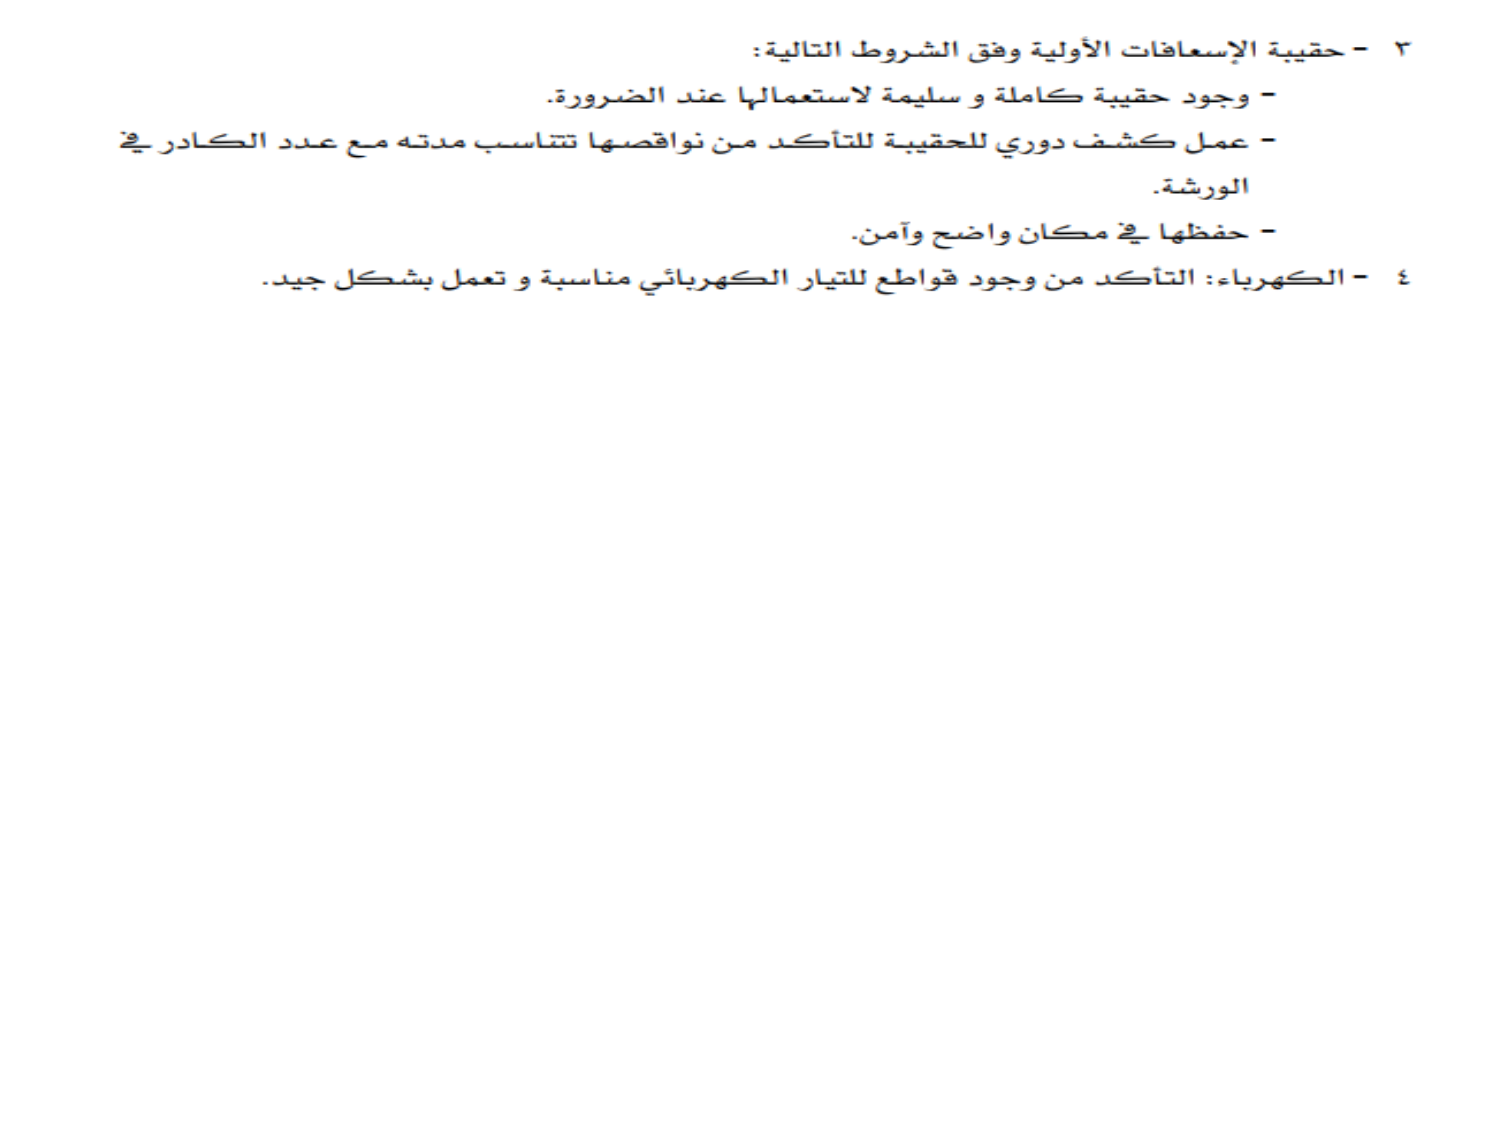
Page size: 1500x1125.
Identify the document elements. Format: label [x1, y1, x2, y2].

picture [74, 24, 1477, 332]
